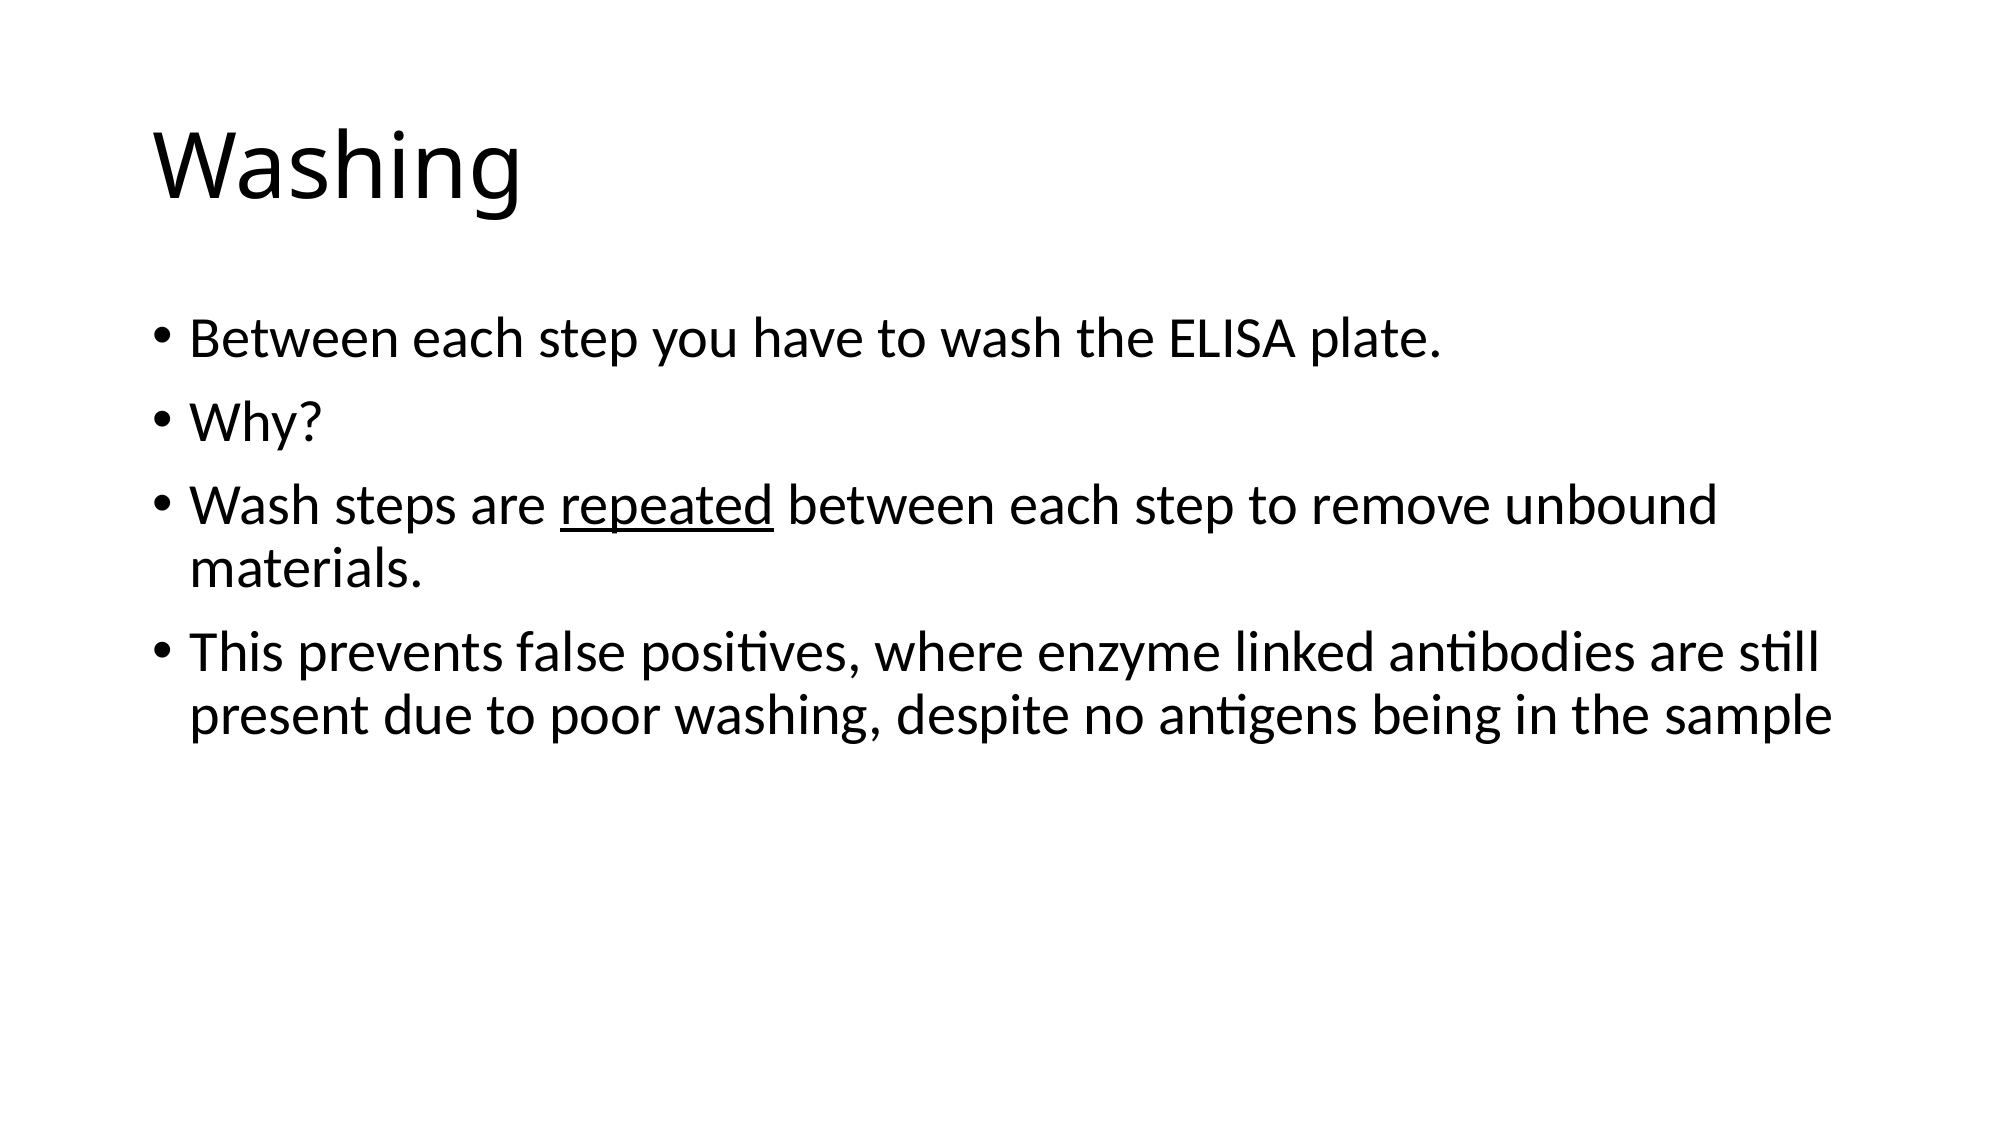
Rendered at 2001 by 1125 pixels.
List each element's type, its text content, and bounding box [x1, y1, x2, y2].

title Washing [137, 59, 1863, 278]
list Between each step you have to wash the ELISA plate. Why? Wash steps are repeated between each step to remove unbound materials. This prevents false positives, where enzyme linked antibodies are still present due to poor washing, despite no antigens being in the sample [137, 299, 1863, 1014]
